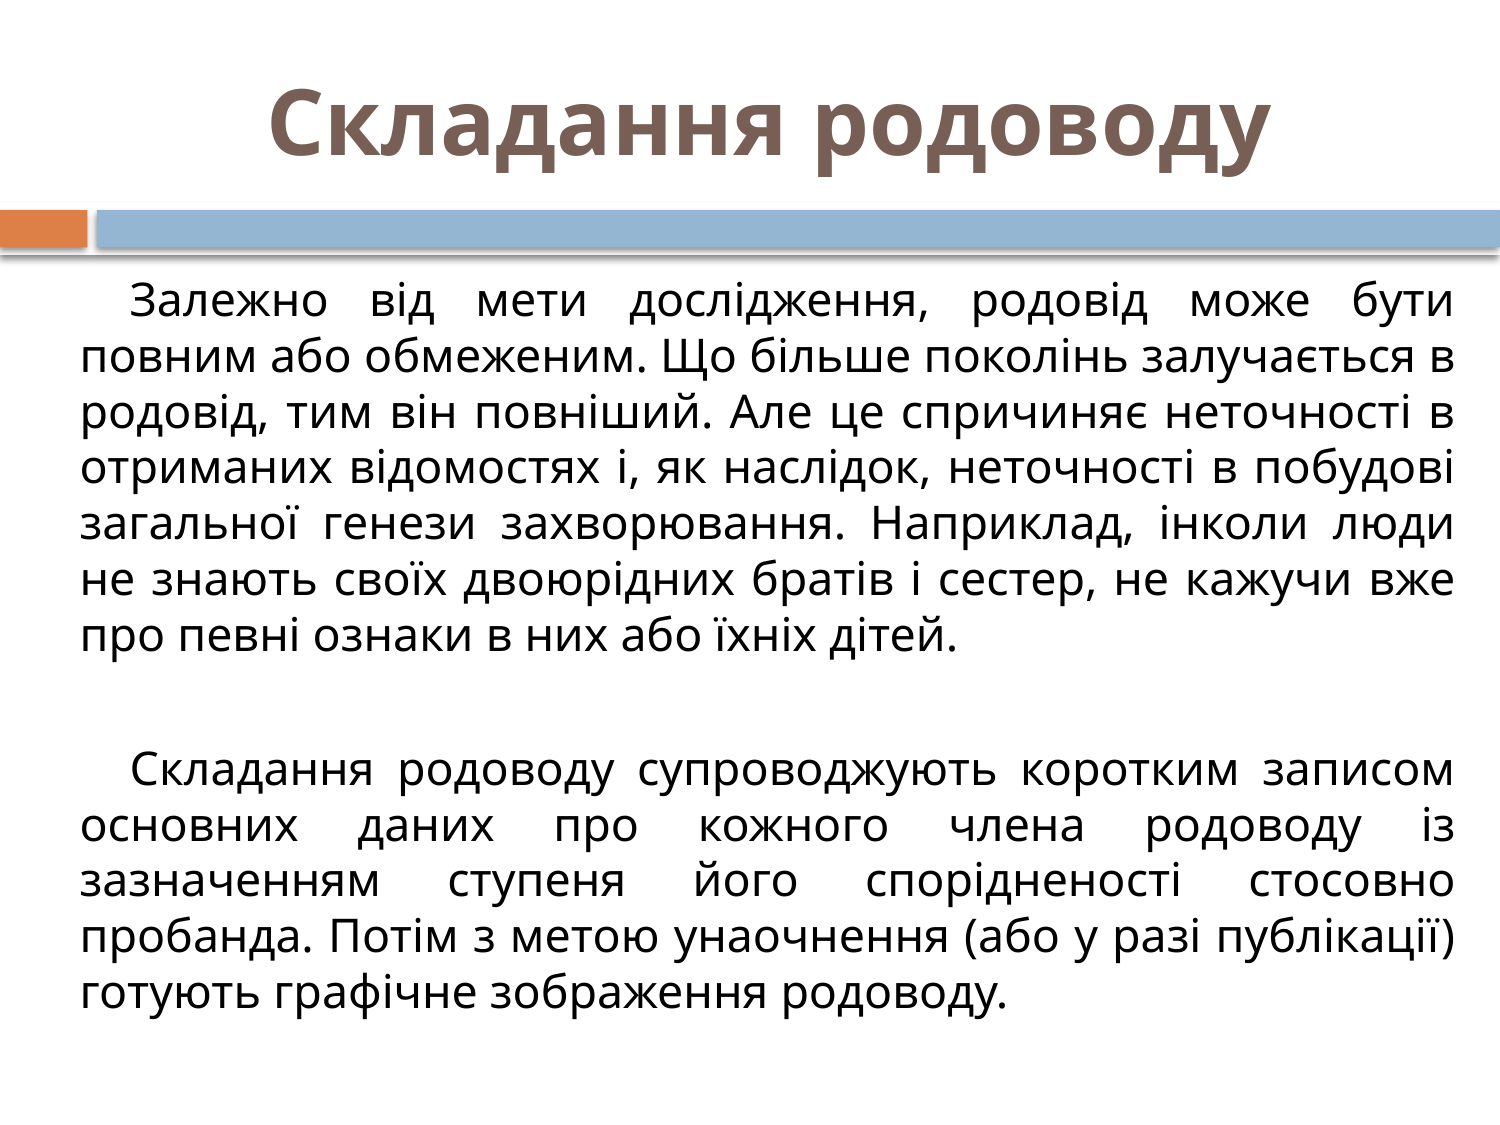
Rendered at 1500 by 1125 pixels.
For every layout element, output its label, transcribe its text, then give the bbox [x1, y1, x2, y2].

title Складання родоводу [100, 37, 1438, 200]
list Залежно від мети дослідження, родовід може бути повним або обмеженим. Що більше поколінь залучається в родовід, тим він повніший. Але це спричиняє неточності в отриманих відомостях і, як наслідок, неточності в побудові загальної генези захворювання. Наприклад, інколи люди не знають своїх двоюрідних братів і сестер, не кажучи вже про певні ознаки в них або їхніх дітей. Складання родоводу супроводжують коротким записом основних даних про кожного члена родоводу із зазначенням ступеня його спорідненості стосовно пробанда. Потім з метою унаочнення (або у разі публікації) готують графічне зображення родоводу. [53, 262, 1471, 1071]
